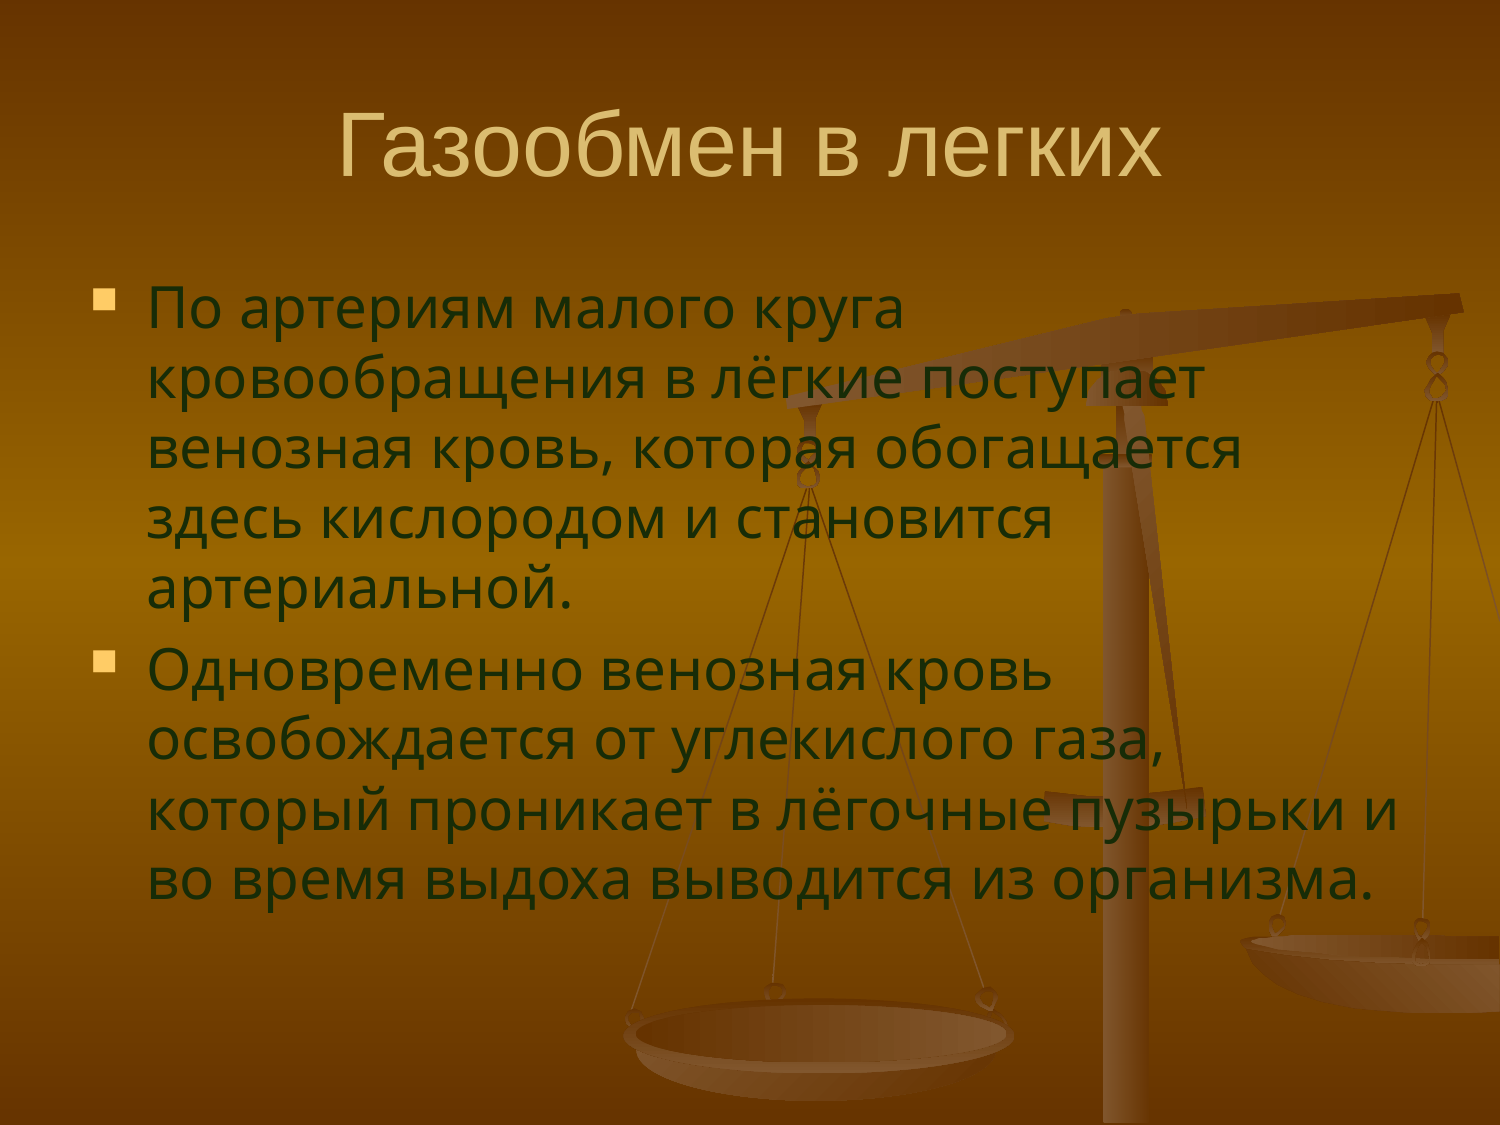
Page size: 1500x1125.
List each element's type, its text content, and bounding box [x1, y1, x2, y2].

list По артериям малого круга кровообращения в лёгкие поступает венозная кровь, которая обогащается здесь кислородом и становится артериальной. Одновременно венозная кровь освобождается от углекислого газа, который проникает в лёгочные пузырьки и во время выдоха выводится из организма. [74, 262, 1426, 1006]
title Газообмен в легких [74, 45, 1426, 234]
